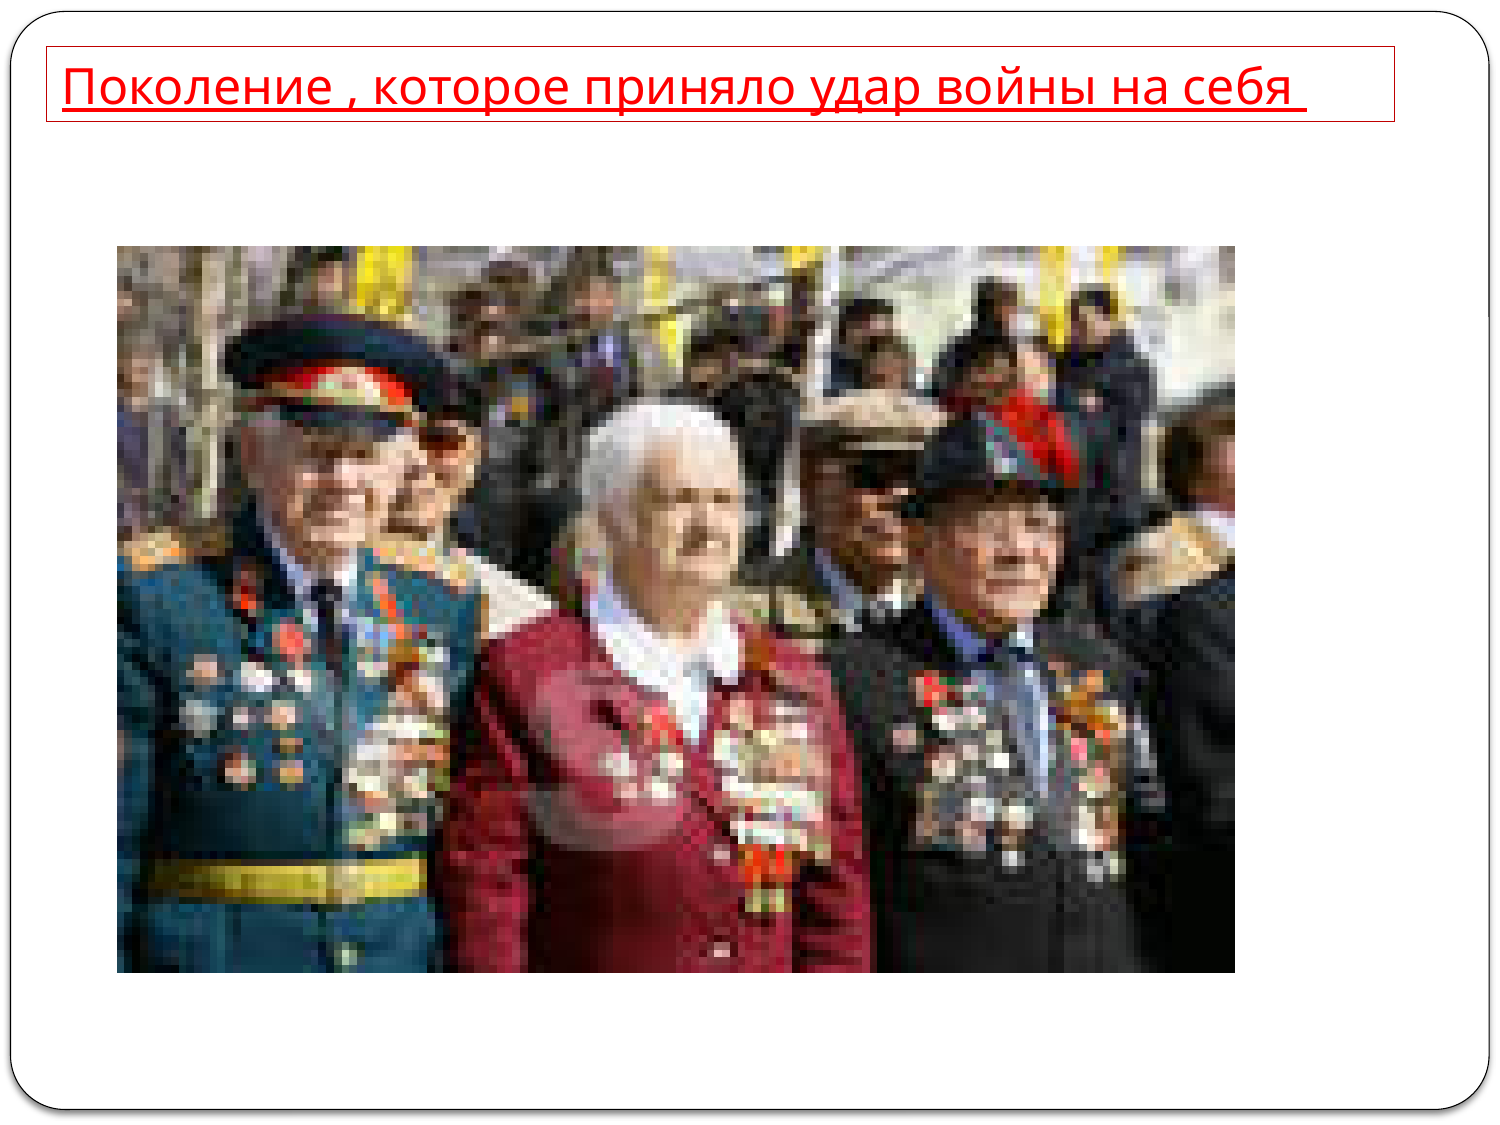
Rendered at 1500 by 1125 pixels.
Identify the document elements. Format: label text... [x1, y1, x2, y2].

text_box Поколение , которое приняло удар войны на себя [46, 46, 1395, 122]
picture [116, 245, 1236, 973]
